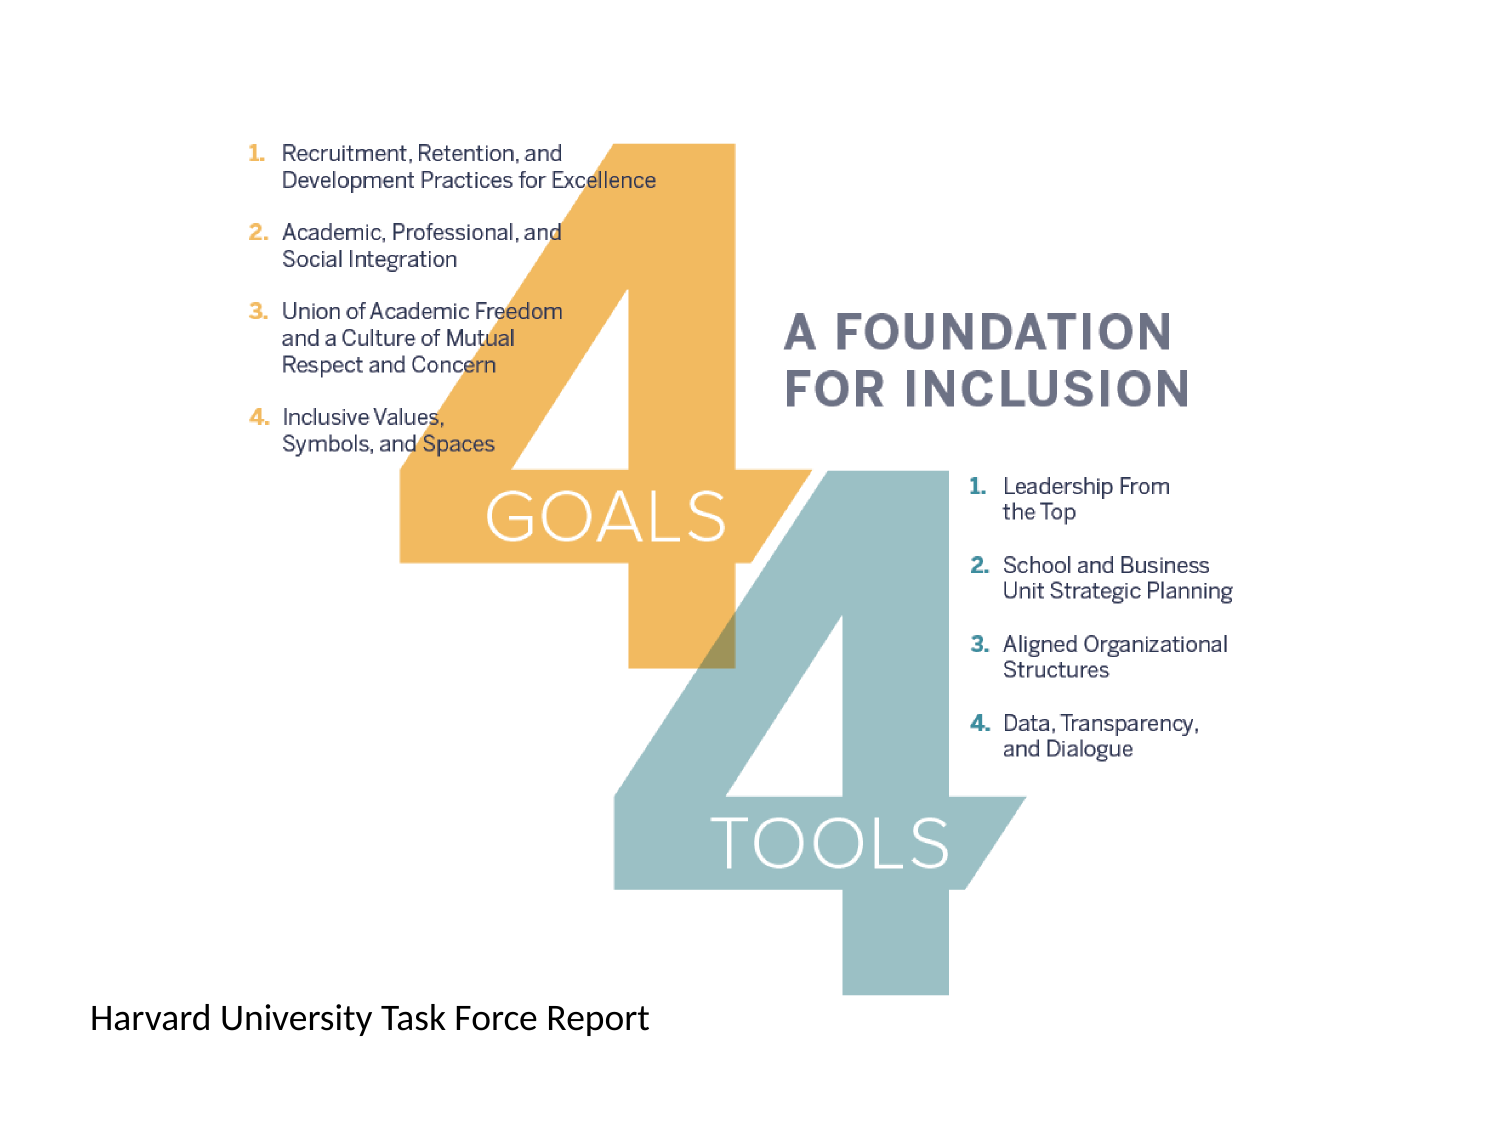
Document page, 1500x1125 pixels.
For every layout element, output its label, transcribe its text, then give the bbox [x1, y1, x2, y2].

picture [163, 105, 1336, 1020]
text_box Harvard University Task Force Report [75, 985, 666, 1046]
